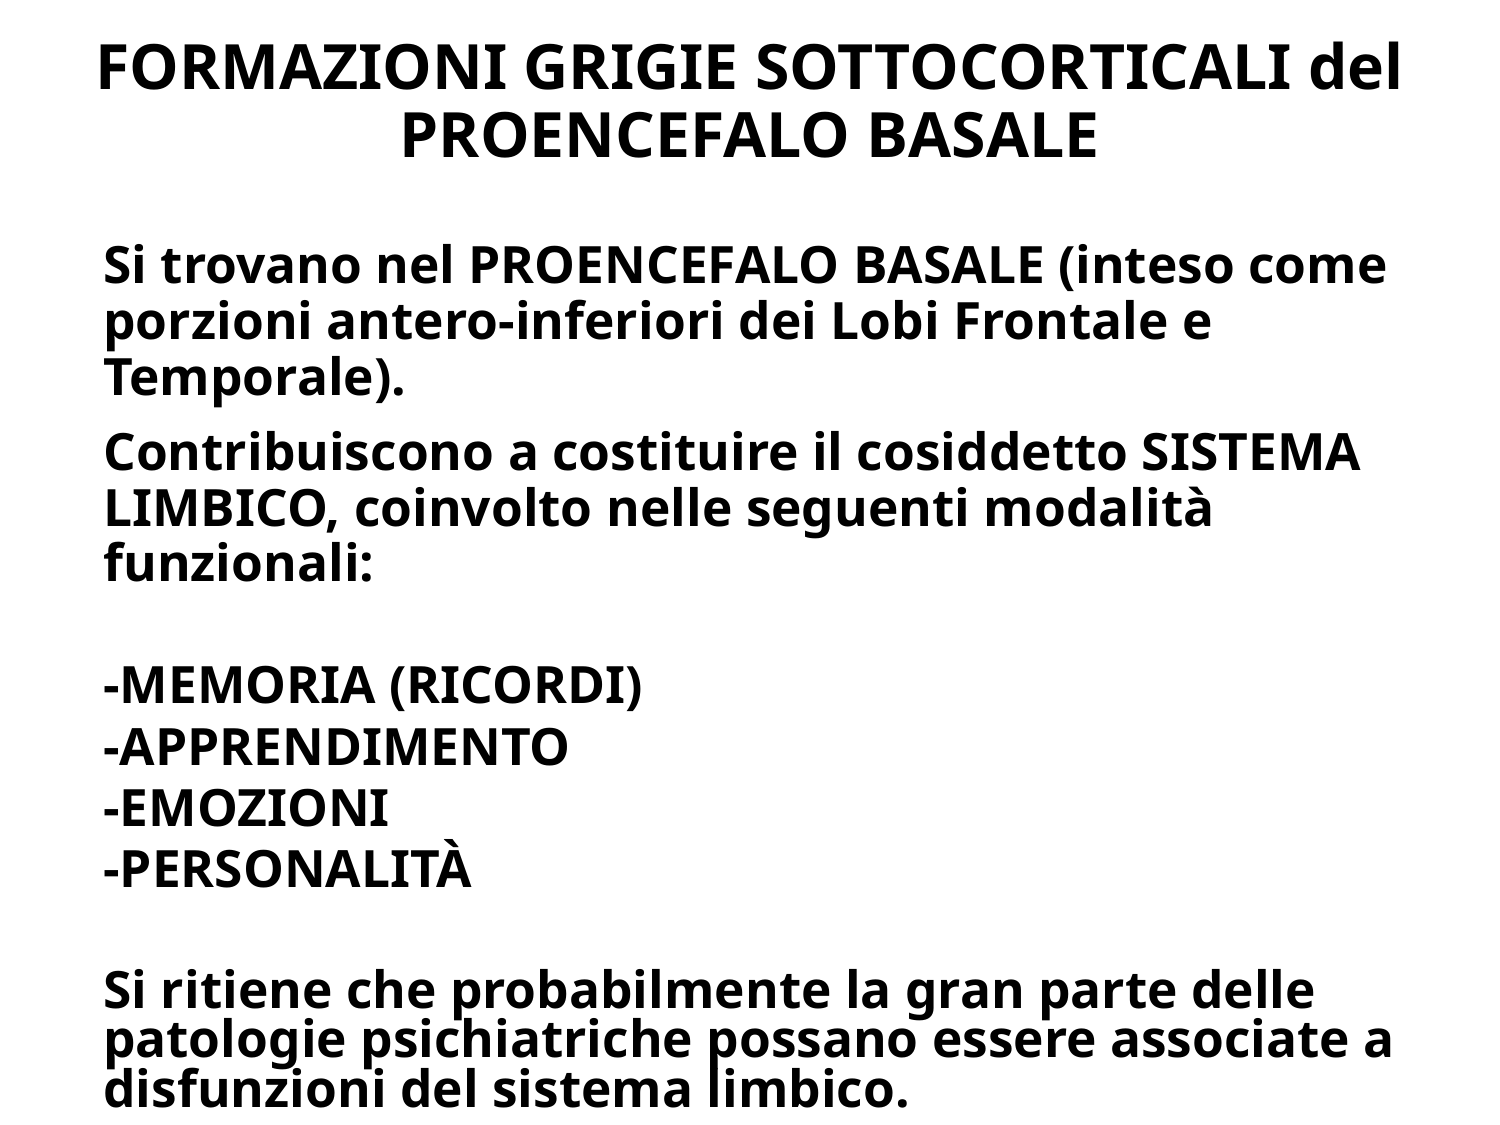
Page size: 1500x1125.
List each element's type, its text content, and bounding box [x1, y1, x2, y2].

list Si trovano nel PROENCEFALO BASALE (inteso come porzioni antero-inferiori dei Lobi Frontale e Temporale). Contribuiscono a costituire il cosiddetto SISTEMA LIMBICO, coinvolto nelle seguenti modalità funzionali: -MEMORIA (RICORDI) -APPRENDIMENTO -EMOZIONI -PERSONALITÀ Si ritiene che probabilmente la gran parte delle patologie psichiatriche possano essere associate a disfunzioni del sistema limbico. [88, 231, 1412, 1125]
title FORMAZIONI GRIGIE SOTTOCORTICALI del PROENCEFALO BASALE [0, 21, 1500, 186]
